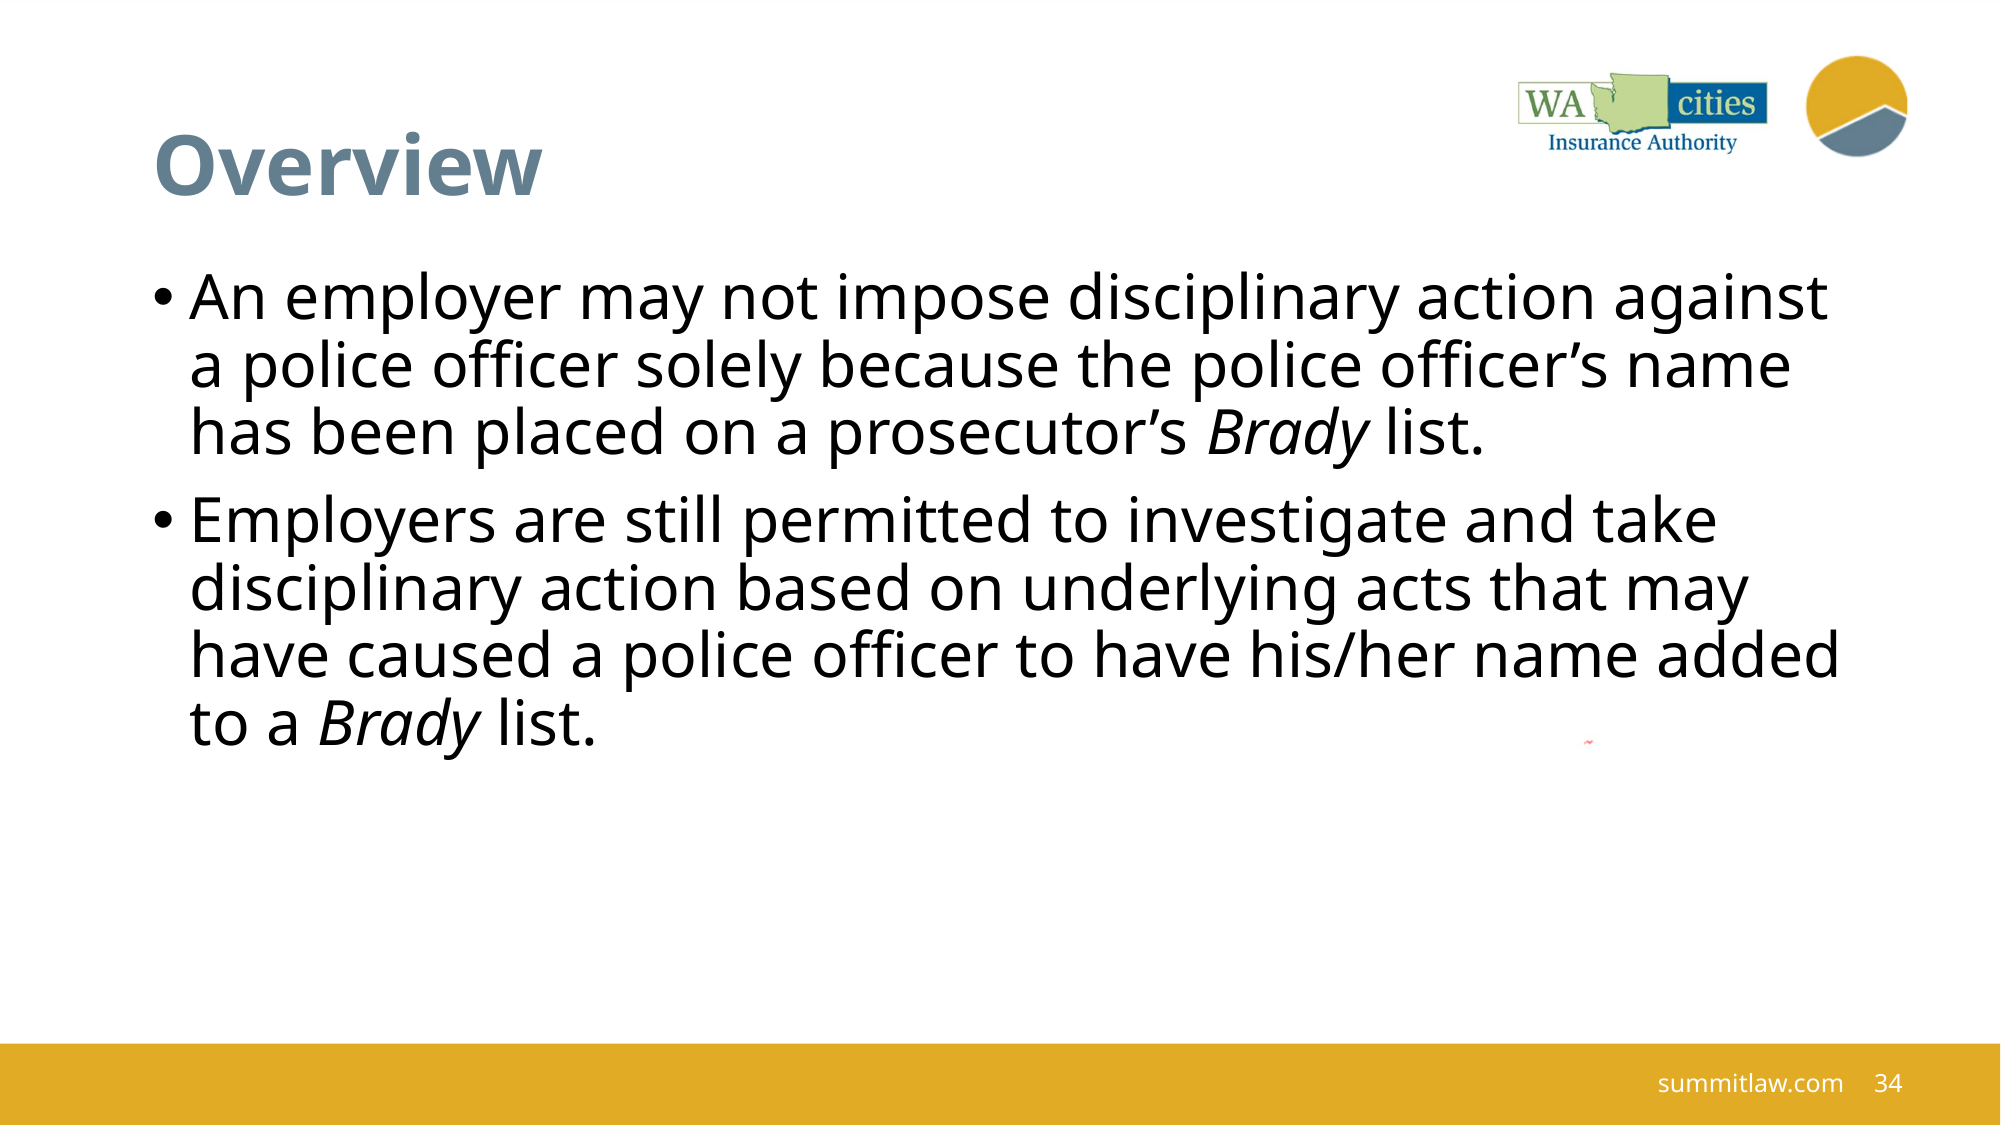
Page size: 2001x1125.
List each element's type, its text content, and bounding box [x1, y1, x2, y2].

footer summitlaw.com [1184, 1060, 1859, 1120]
title Overview [137, 59, 1863, 258]
list An employer may not impose disciplinary action against a police officer solely because the police officer’s name has been placed on a prosecutor’s Brady list. Employers are still permitted to investigate and take disciplinary action based on underlying acts that may have caused a police officer to have his/her name added to a Brady list. [137, 258, 1863, 962]
slide_number 34 [1859, 1060, 2000, 1120]
picture [0, 0, 2001, 1125]
